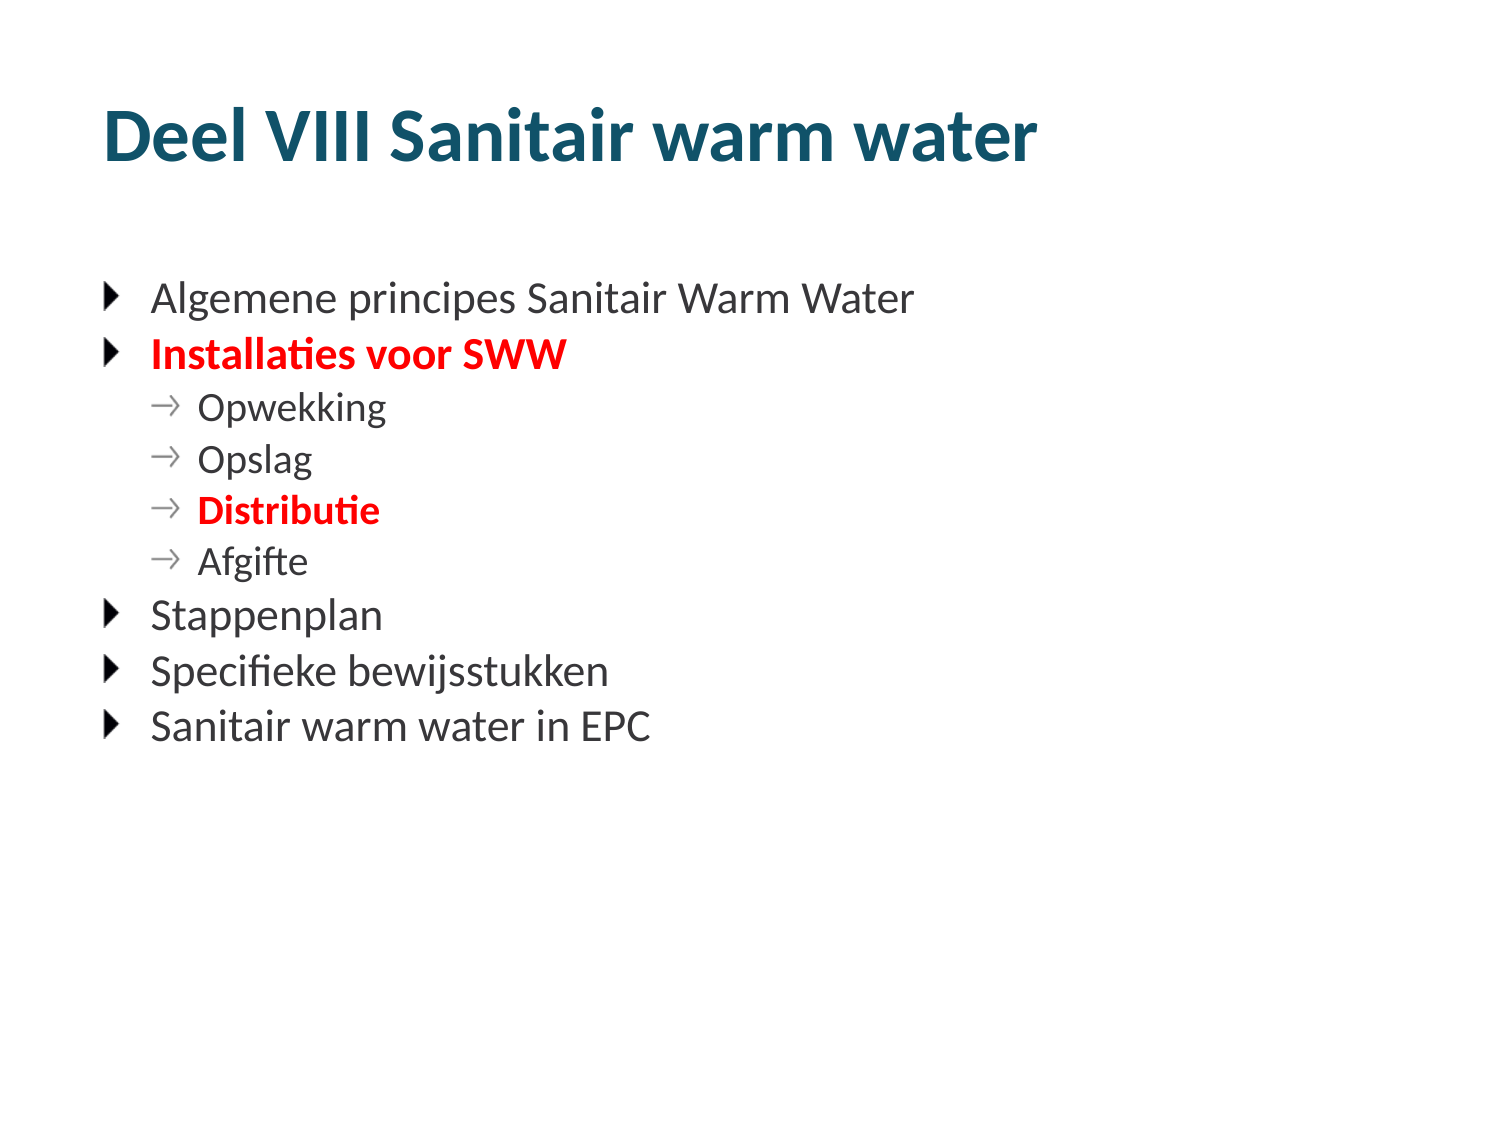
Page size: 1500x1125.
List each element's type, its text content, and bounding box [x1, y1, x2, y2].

picture [150, 395, 191, 417]
list Algemene principes Sanitair Warm Water Installaties voor SWW Opwekking Opslag Distributie Afgifte Stappenplan Specifieke bewijsstukken Sanitair warm water in EPC [88, 267, 1459, 965]
picture [150, 549, 191, 570]
title Deel VIII Sanitair warm water [88, 90, 1459, 267]
picture [150, 446, 191, 468]
picture [103, 598, 145, 628]
picture [103, 337, 145, 367]
picture [103, 709, 145, 739]
picture [150, 498, 191, 519]
picture [103, 281, 145, 311]
picture [103, 654, 145, 683]
